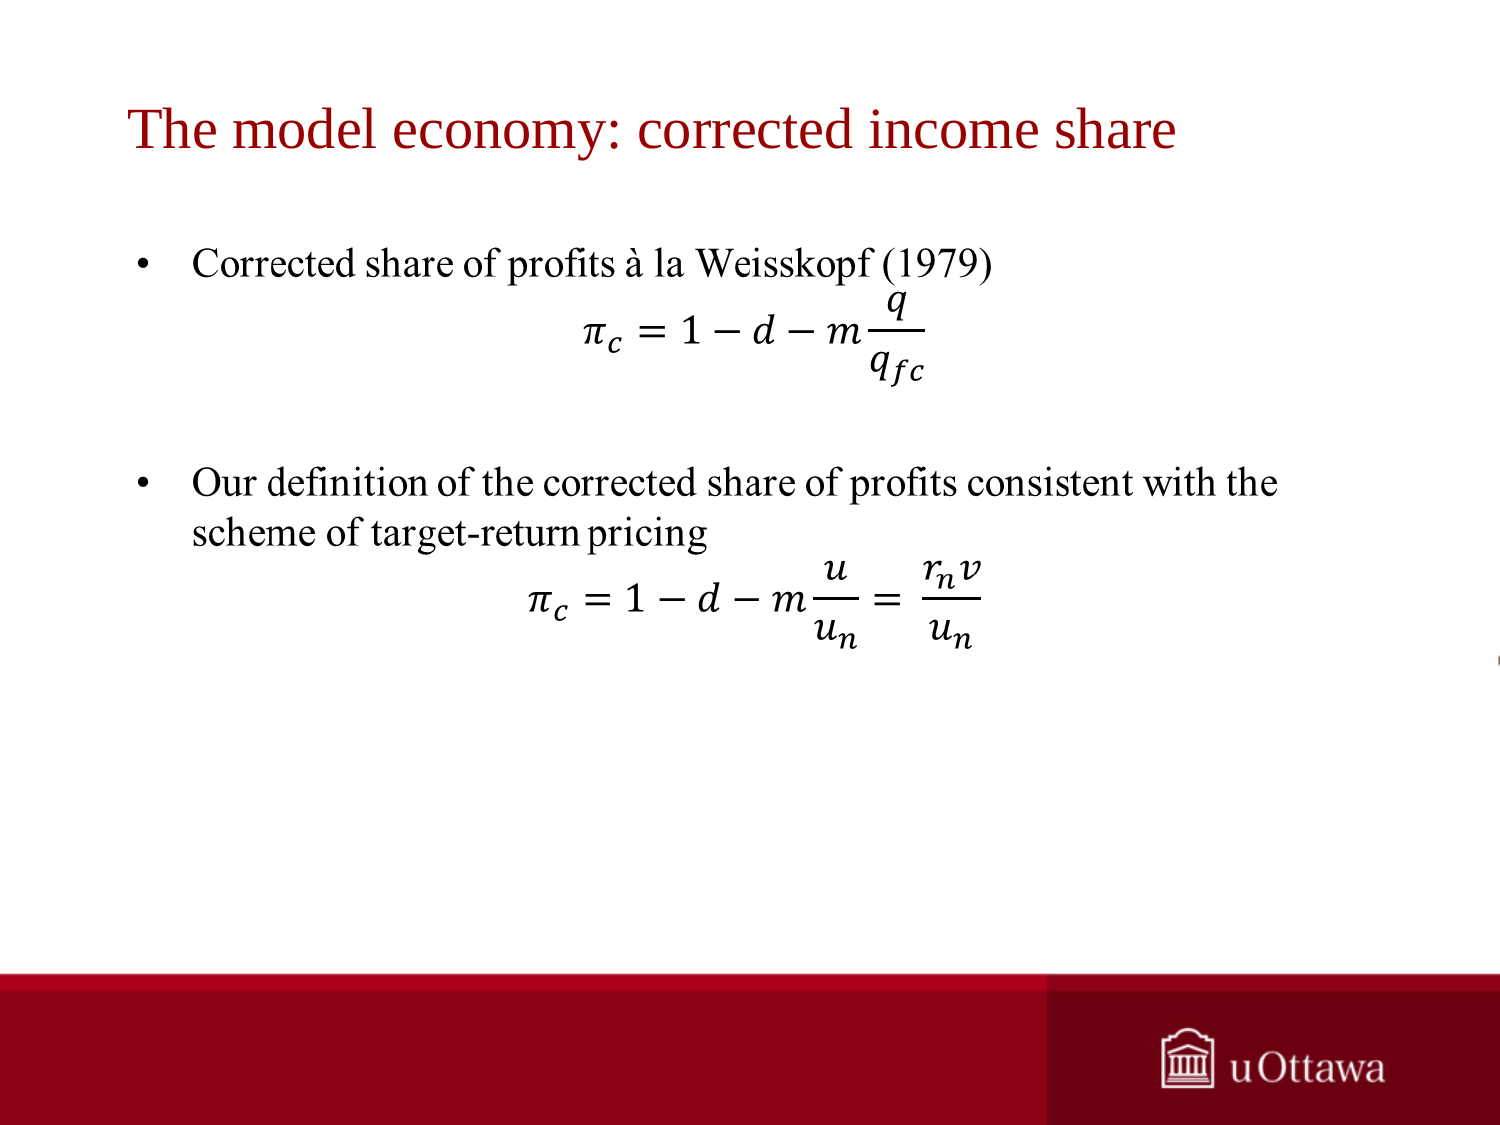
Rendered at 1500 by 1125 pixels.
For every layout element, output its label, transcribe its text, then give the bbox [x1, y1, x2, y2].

list [112, 224, 1388, 925]
title The model economy: corrected income share [112, 62, 1388, 188]
picture [0, 0, 1500, 1125]
